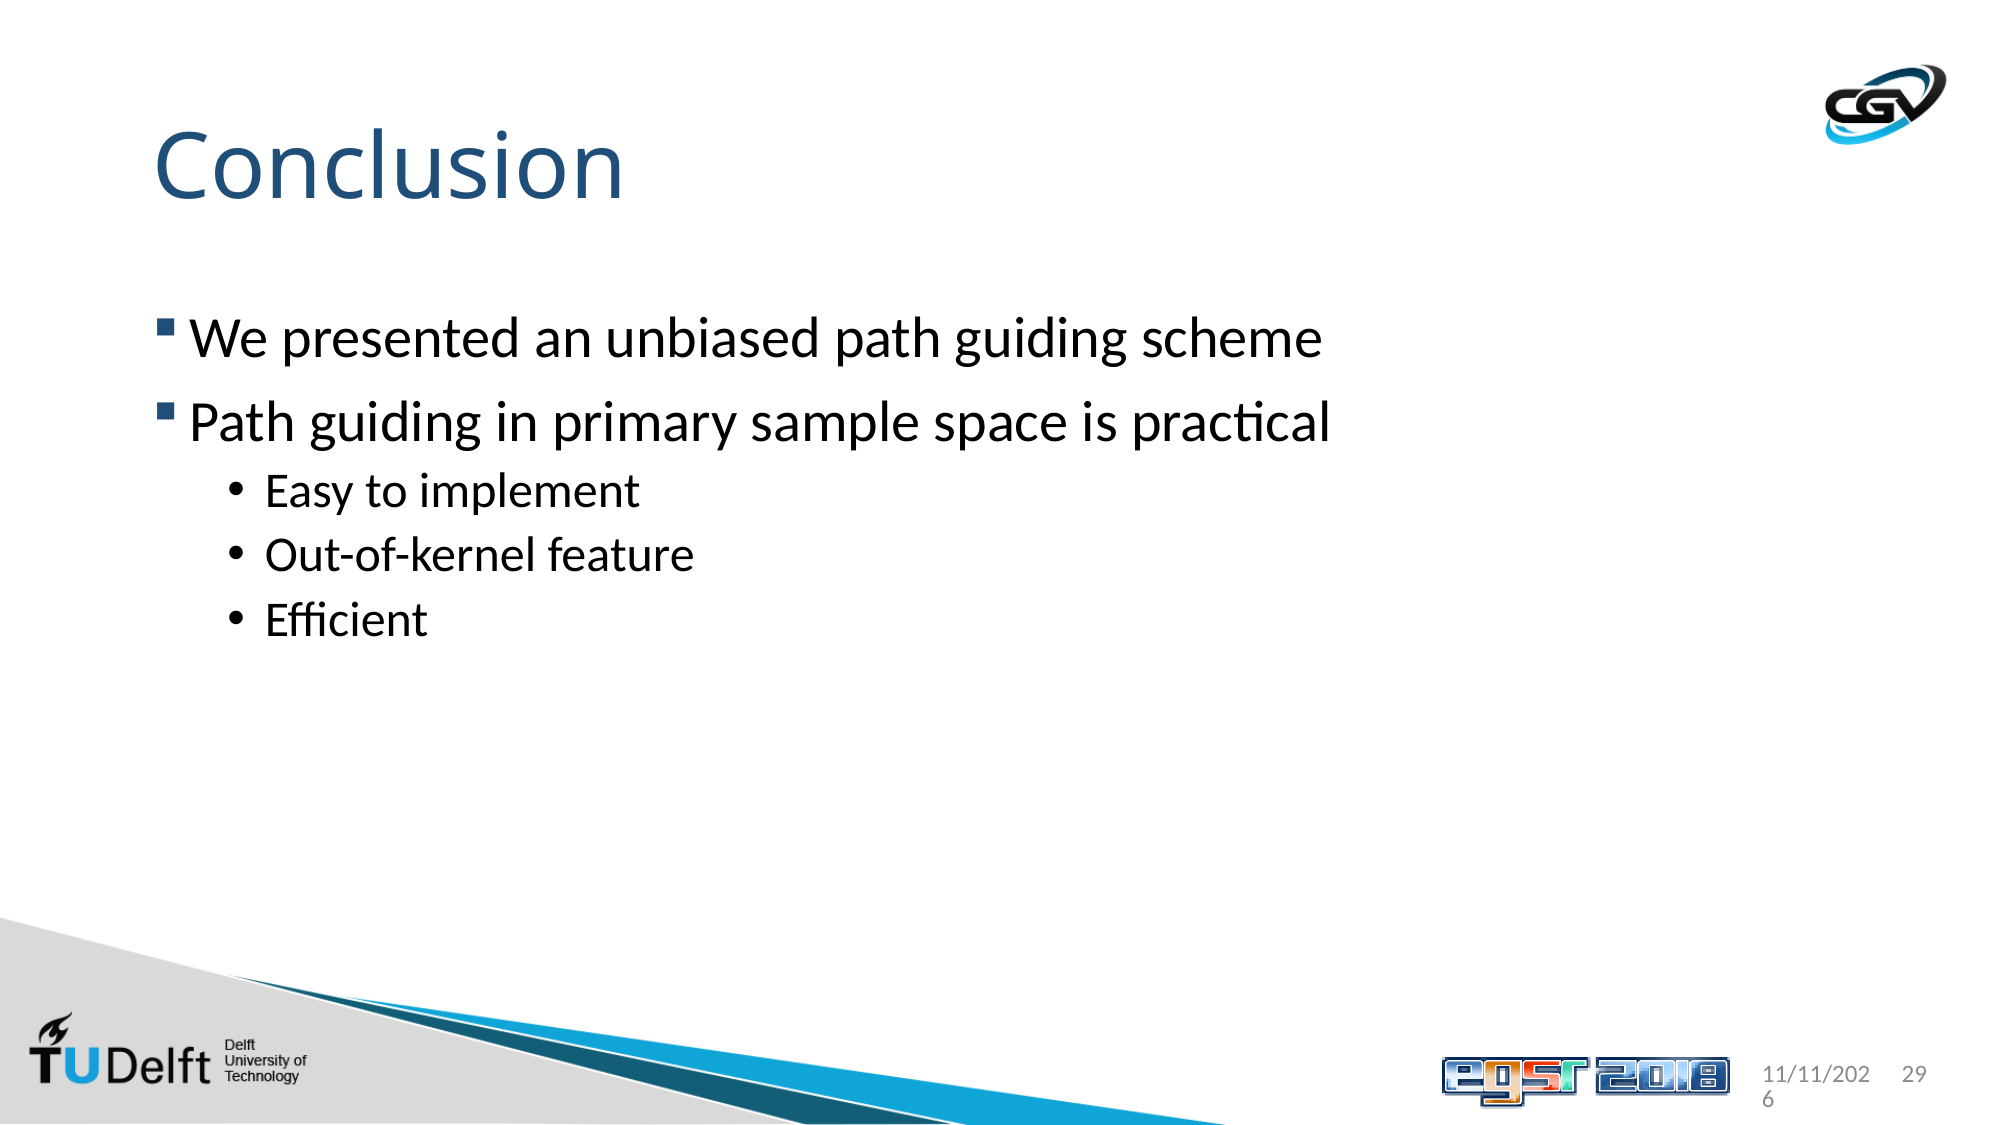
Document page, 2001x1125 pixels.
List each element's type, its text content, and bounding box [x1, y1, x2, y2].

picture [0, 0, 2001, 1125]
slide_number 29 [1887, 1042, 1943, 1103]
title Conclusion [137, 59, 1863, 278]
list We presented an unbiased path guiding scheme Path guiding in primary sample space is practical Easy to implement Out-of-kernel feature Efficient [137, 299, 1863, 1014]
slide_number 05-Jul-18 [1746, 1042, 1887, 1103]
